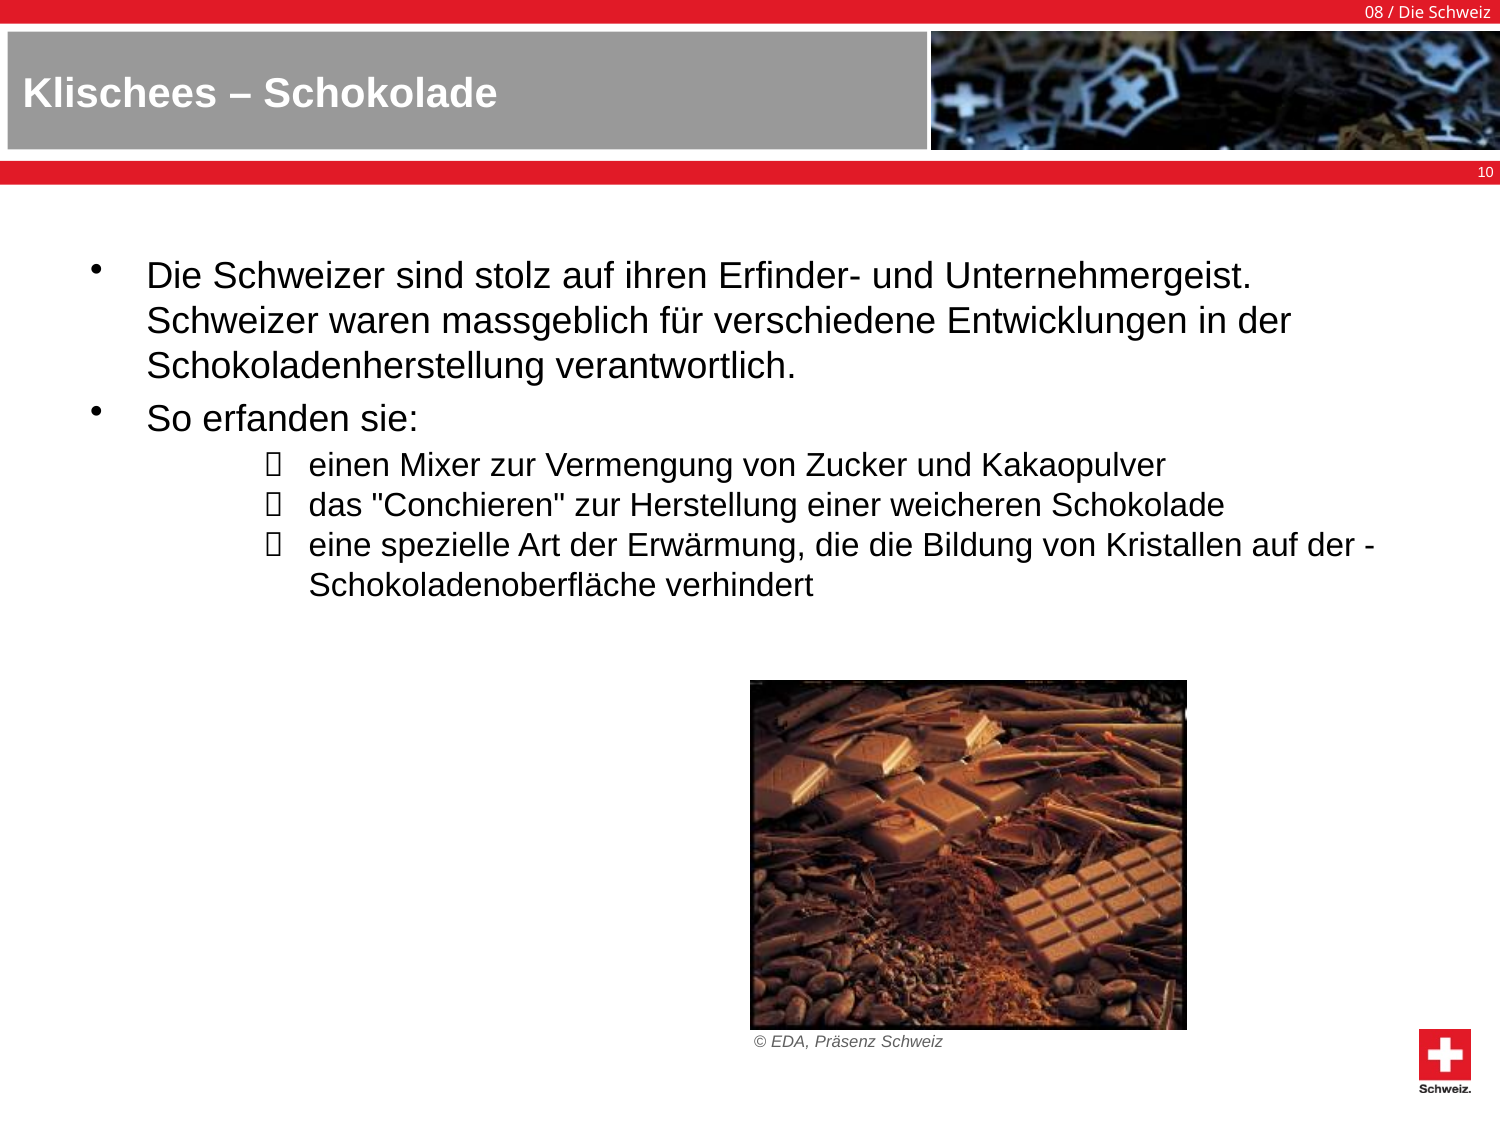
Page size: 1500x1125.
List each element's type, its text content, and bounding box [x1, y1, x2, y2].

list Die Schweizer sind stolz auf ihren Erfinder- und Unternehmergeist. Schweizer waren massgeblich für verschiedene Entwicklungen in der Schokoladenherstellung verantwortlich. So erfanden sie:  einen Mixer zur Vermengung von Zucker und Kakaopulver  das "Conchieren" zur Herstellung einer weicheren Schokolade  eine spezielle Art der Erwärmung, die die Bildung von Kristallen auf der - Schokoladenoberfläche verhindert [75, 243, 1425, 986]
text_box © EDA, Präsenz Schweiz [739, 1023, 959, 1058]
title Klischees – Schokolade [7, 31, 928, 150]
slide_number 10 [1158, 154, 1500, 234]
picture [749, 680, 1188, 1030]
picture [1419, 1029, 1471, 1093]
picture [931, 31, 1500, 150]
